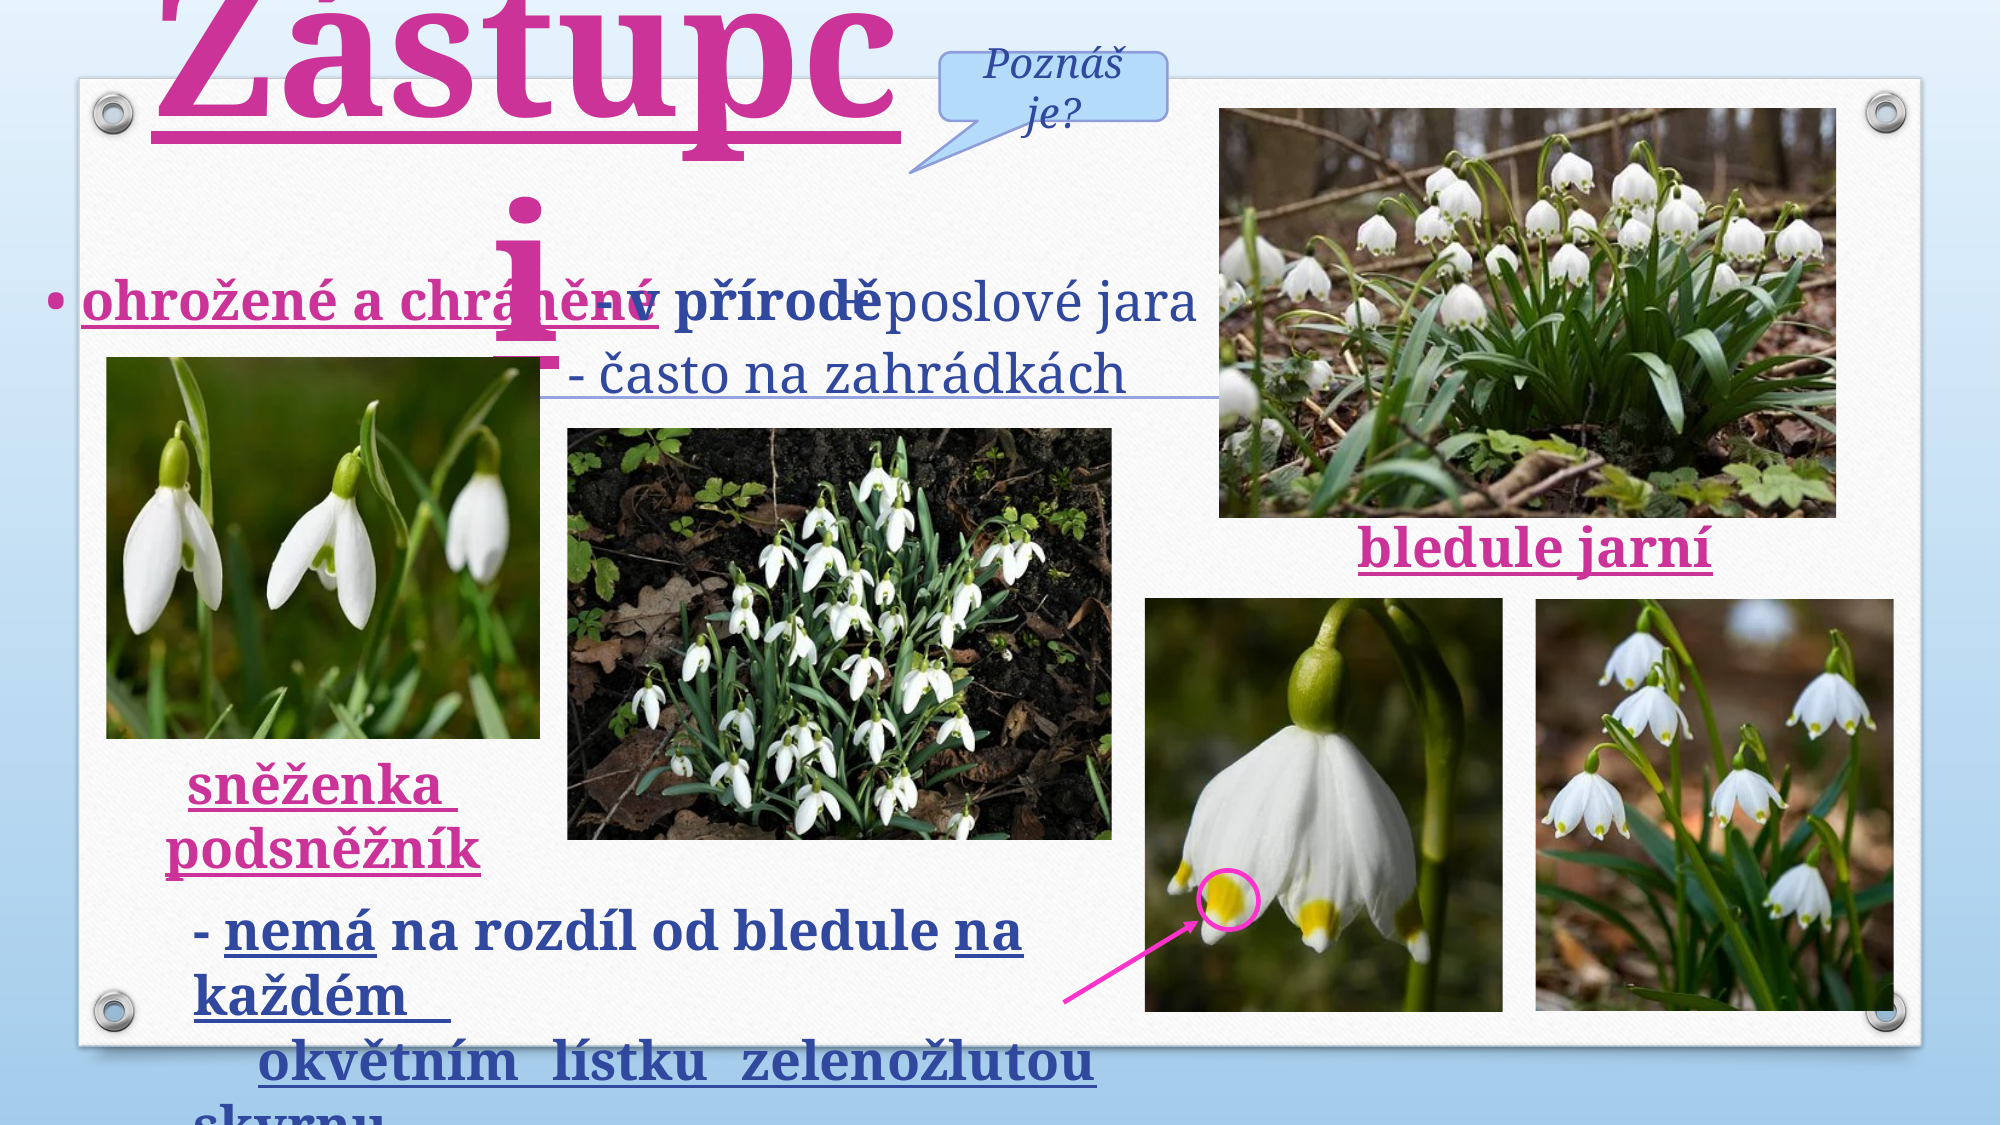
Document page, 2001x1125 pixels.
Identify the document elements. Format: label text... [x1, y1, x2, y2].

text_box sněženka podsněžník [150, 742, 496, 888]
picture [0, 0, 2000, 1125]
text_box - často na zahrádkách [553, 331, 1144, 412]
text_box + poslové jara [826, 259, 1214, 340]
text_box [1063, 920, 1199, 1003]
text_box • ohrožené a chráněné [30, 258, 581, 339]
text_box - nemá na rozdíl od bledule na každém okvětním lístku zelenožlutou skvrnu [178, 888, 1112, 1125]
title Zástupci [106, 47, 946, 259]
text_box - v přírodě [581, 258, 899, 331]
text_box bledule jarní [1343, 518, 1729, 586]
text_box Poznáš je? [908, 50, 1169, 175]
